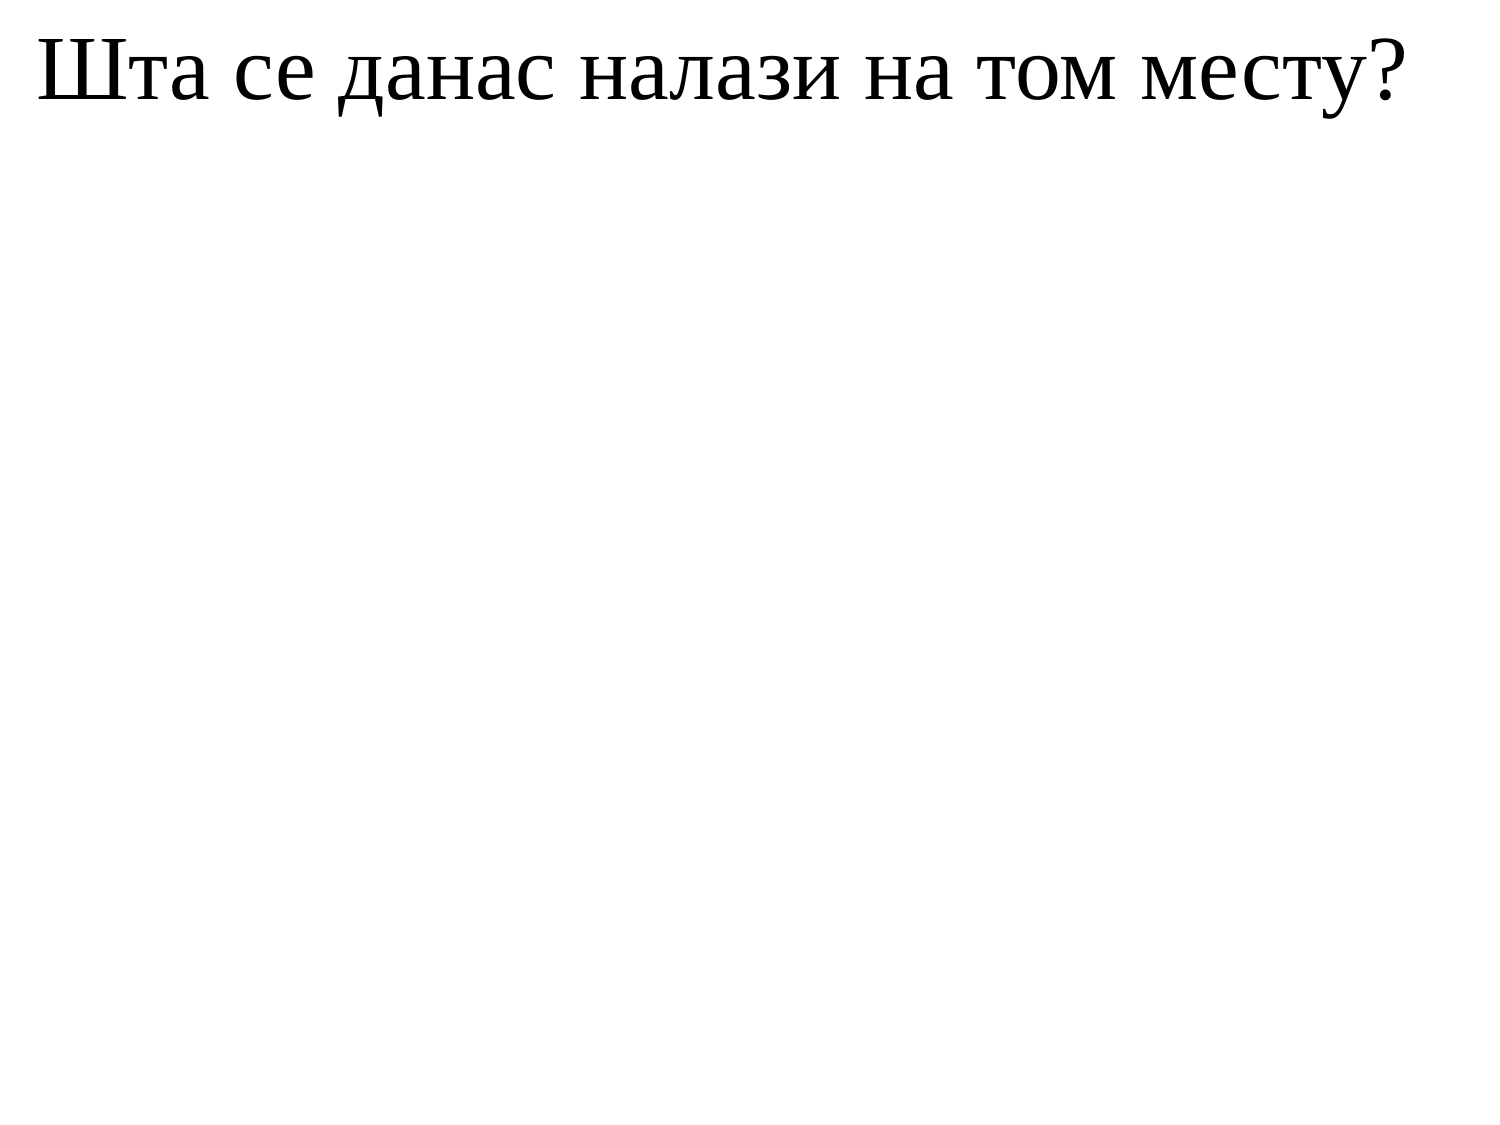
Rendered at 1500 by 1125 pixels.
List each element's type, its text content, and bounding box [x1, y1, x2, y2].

text_box Шта се данас налази на том месту? [21, 0, 1426, 126]
